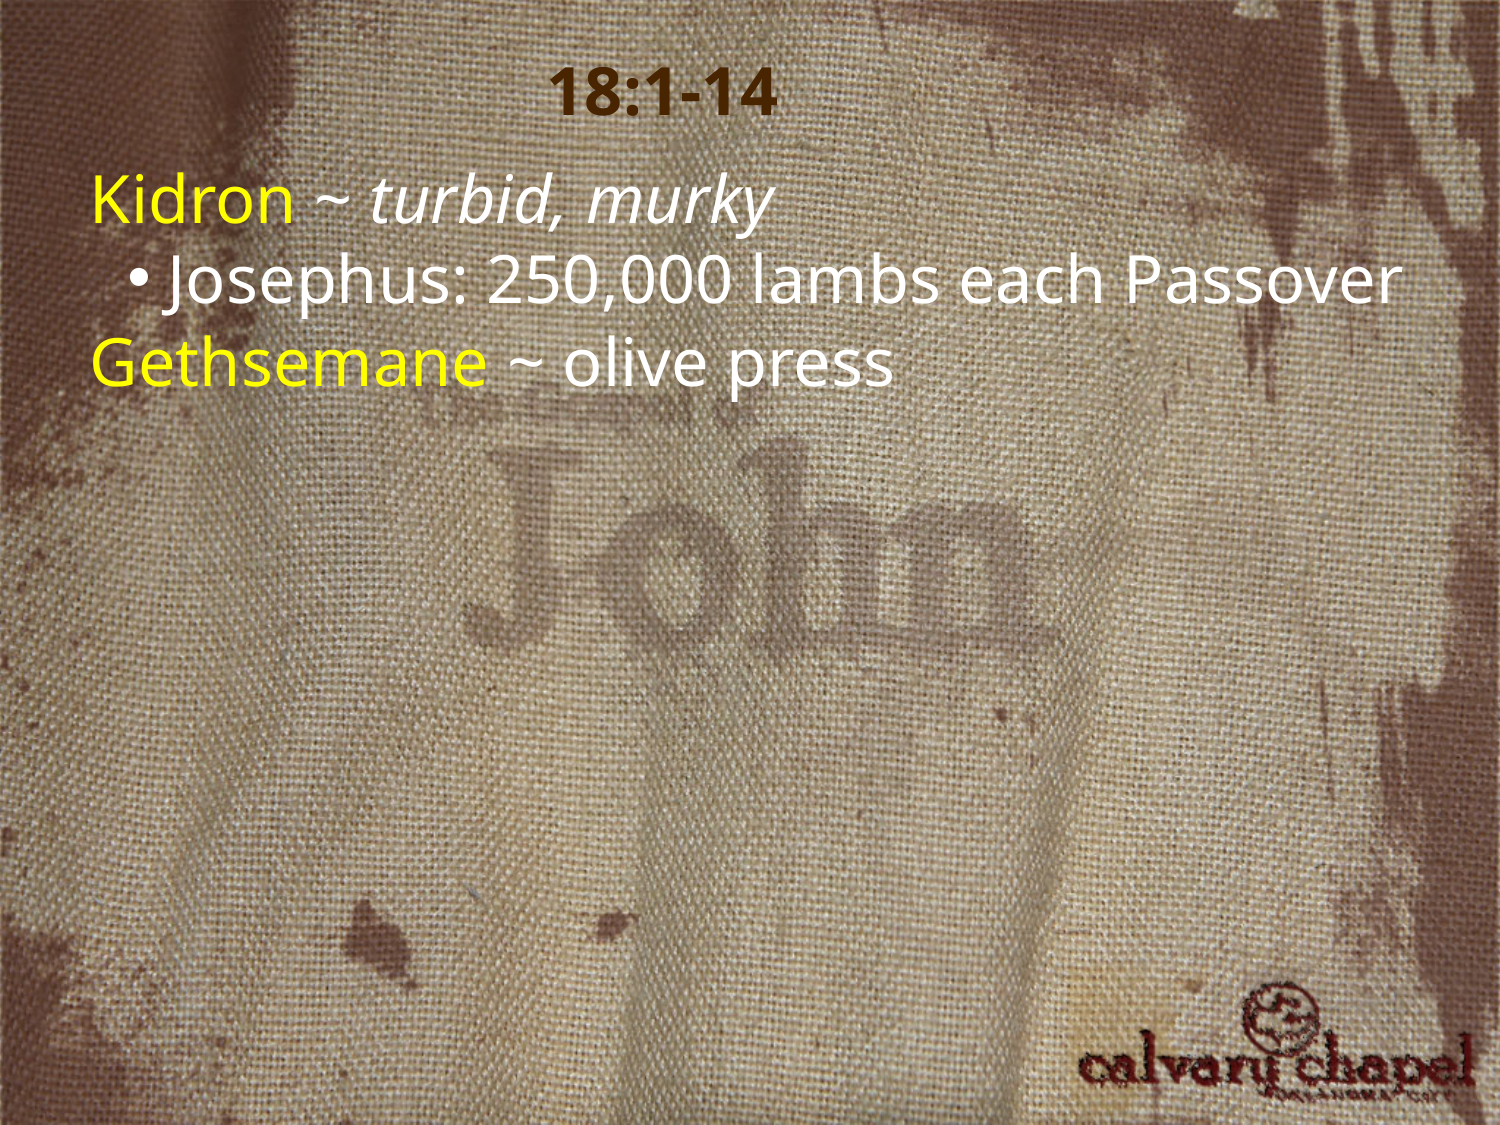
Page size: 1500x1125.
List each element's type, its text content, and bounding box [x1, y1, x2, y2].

text_box Kidron ~ turbid, murky [74, 149, 1425, 245]
picture [0, 0, 1500, 1125]
text_box Josephus: 250,000 lambs each Passover [112, 229, 1425, 312]
text_box Gethsemane ~ olive press [74, 312, 1425, 408]
text_box 18:1-14 [312, 41, 1013, 137]
